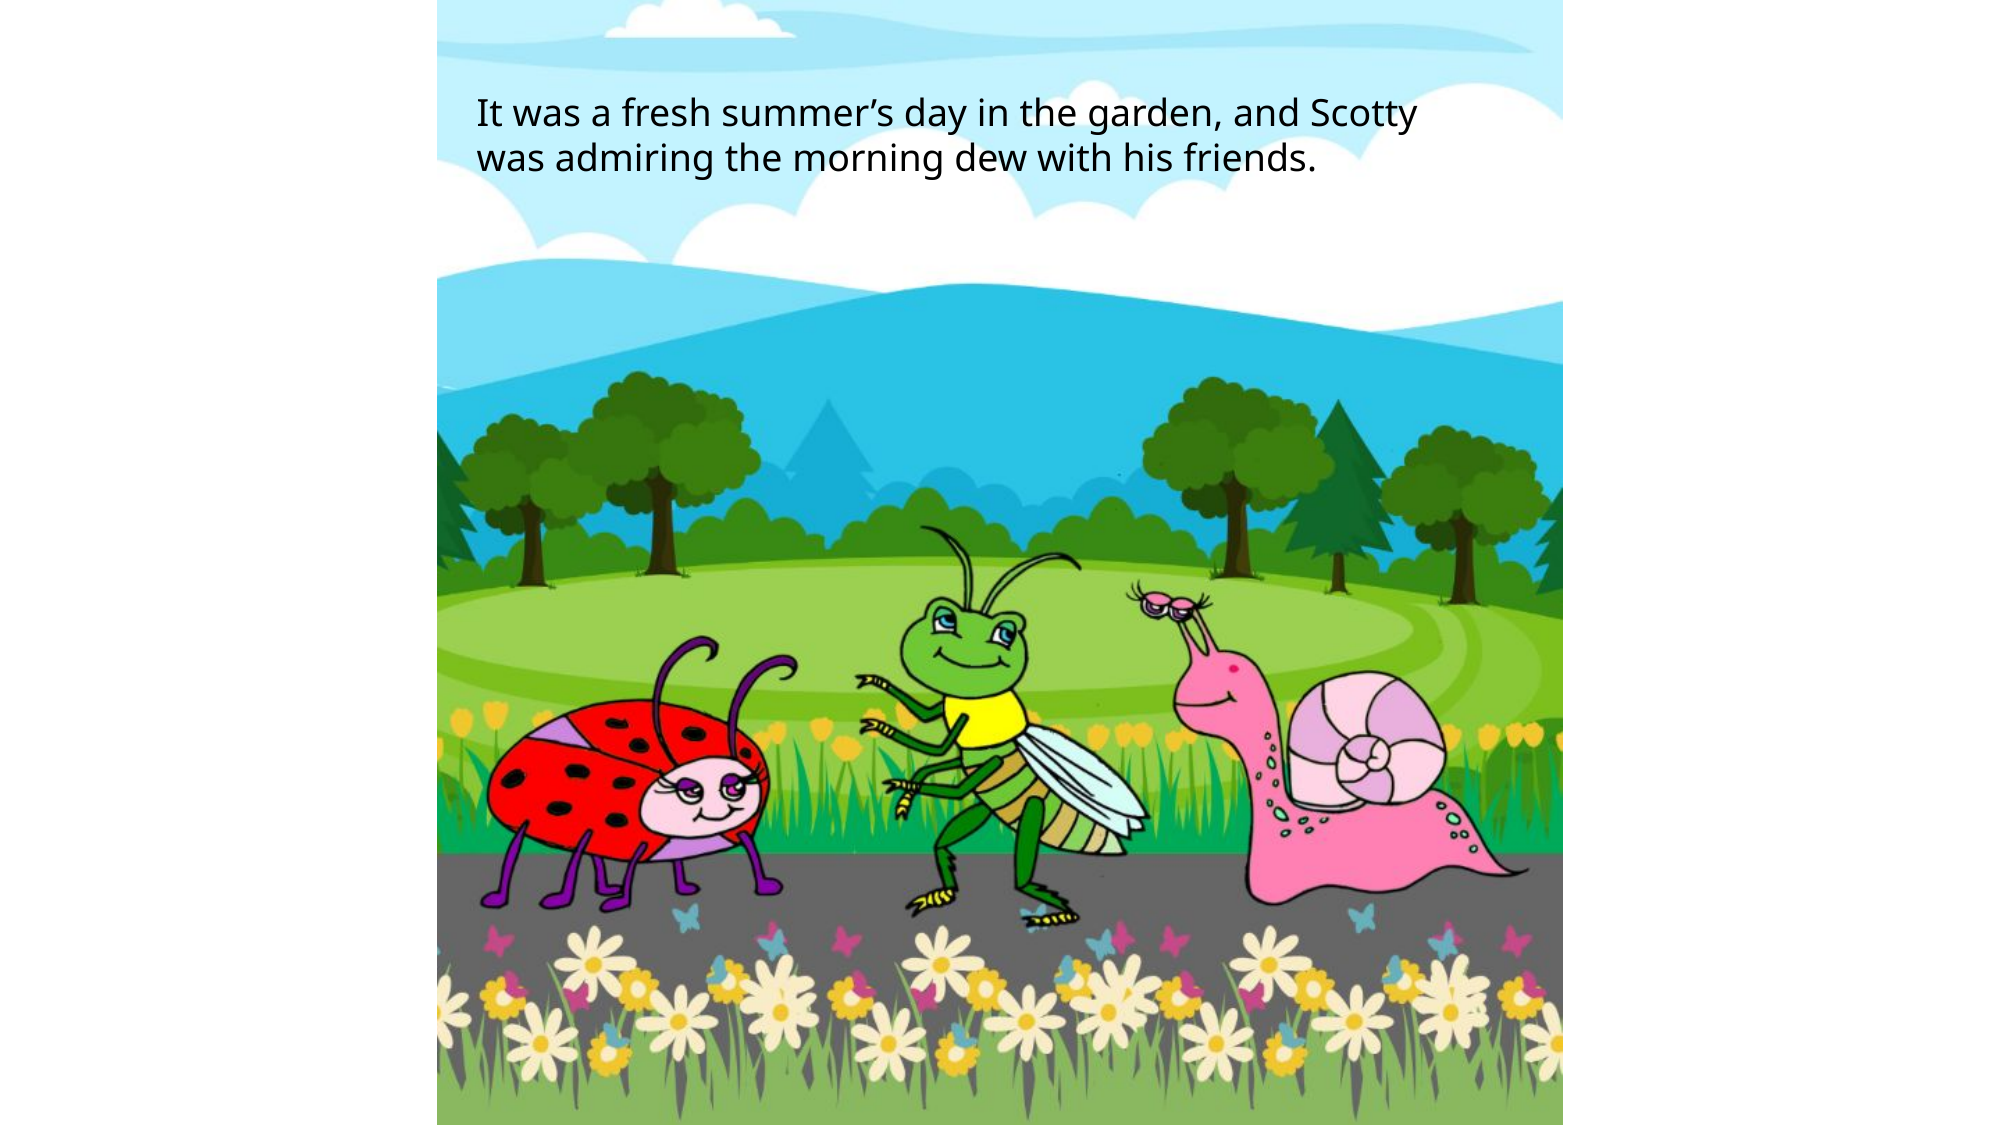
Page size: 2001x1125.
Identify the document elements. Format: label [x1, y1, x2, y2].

picture [436, 0, 1563, 1125]
